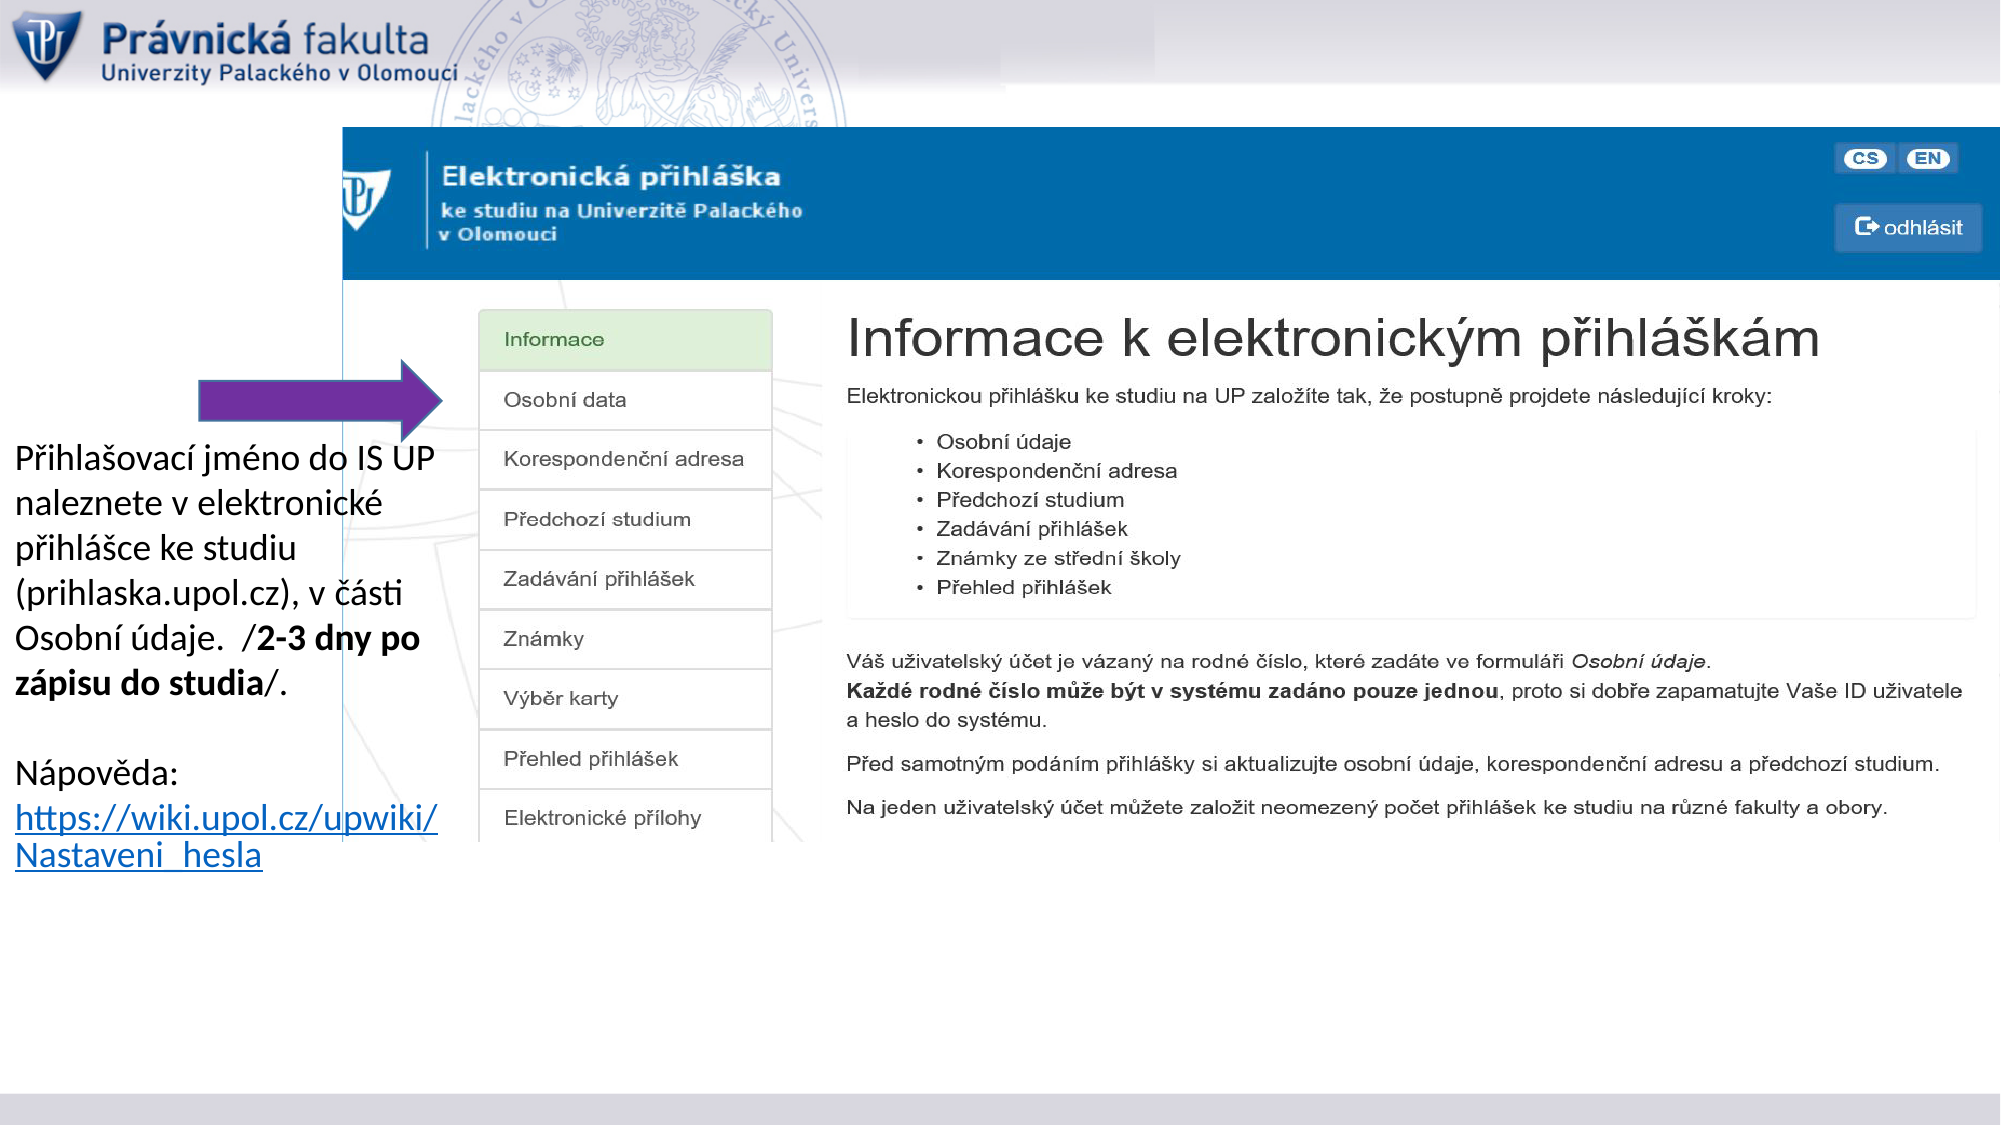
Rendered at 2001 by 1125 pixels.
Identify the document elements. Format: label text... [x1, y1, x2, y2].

text_box [198, 379, 342, 422]
picture [0, 0, 2001, 1125]
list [342, 127, 2000, 842]
text_box Přihlašovací jméno do IS UP naleznete v elektronické přihlášce ke studiu (prihlaska.upol.cz), v části Osobní údaje. /2-3 dny po zápisu do studia/. Nápověda: https://wiki.upol.cz/upwiki/Nastaveni_hesla [0, 425, 458, 845]
